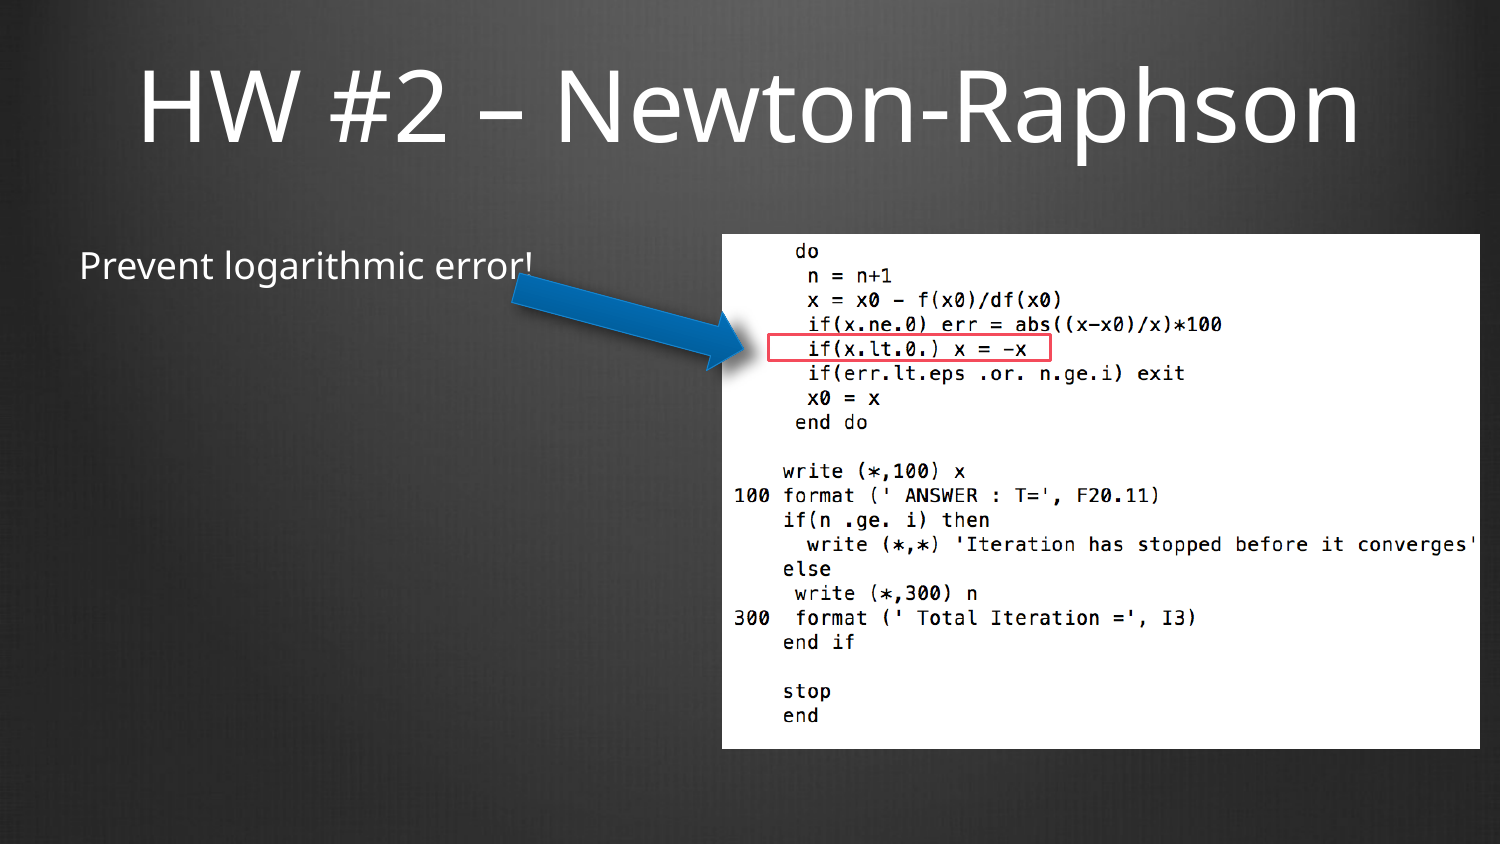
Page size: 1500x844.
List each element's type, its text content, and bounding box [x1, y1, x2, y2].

title HW #2 – Newton-Raphson [112, 14, 1388, 191]
text_box [511, 272, 718, 371]
picture [722, 234, 1480, 749]
text_box Prevent logarithmic error! [64, 234, 575, 295]
